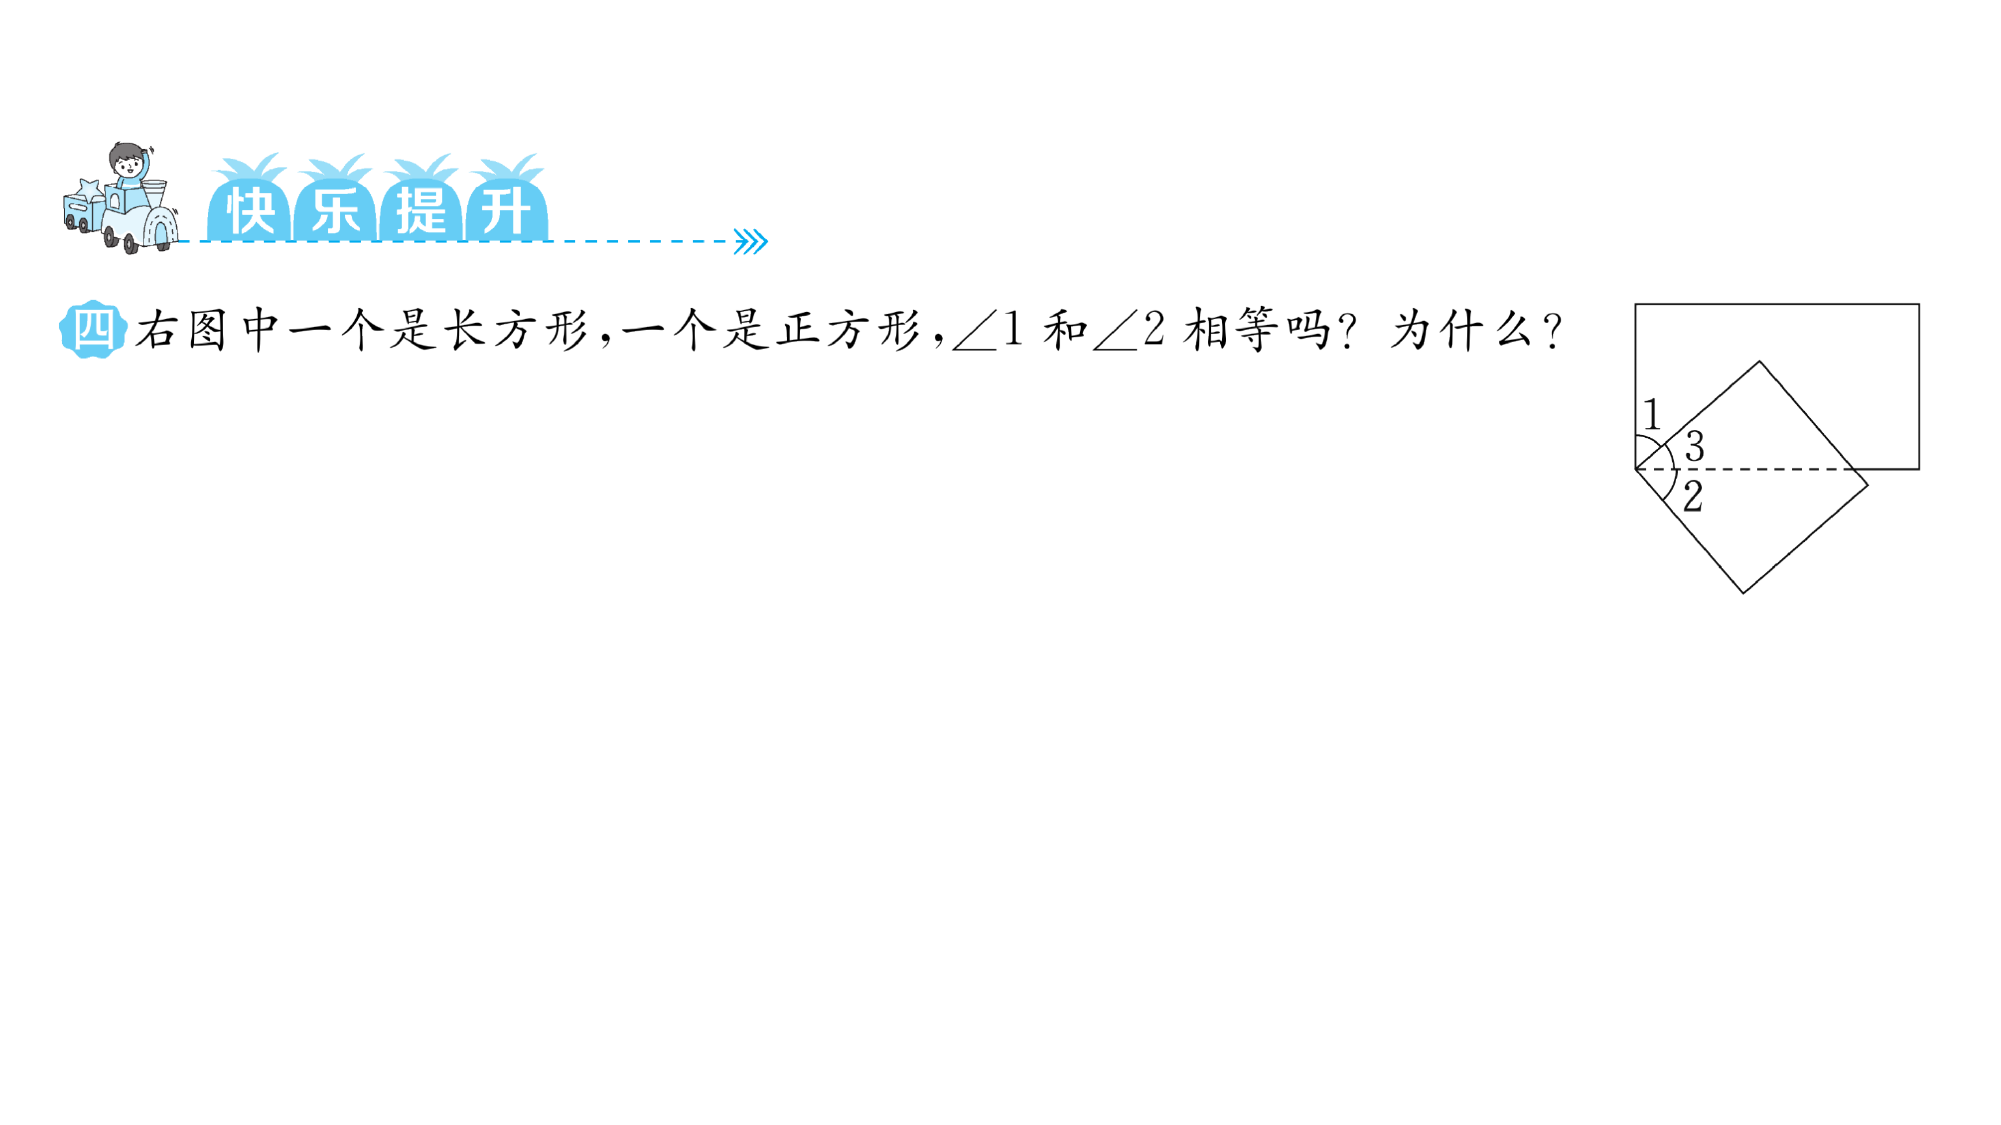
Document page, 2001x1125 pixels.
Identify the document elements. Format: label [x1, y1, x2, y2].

picture [55, 118, 1945, 596]
